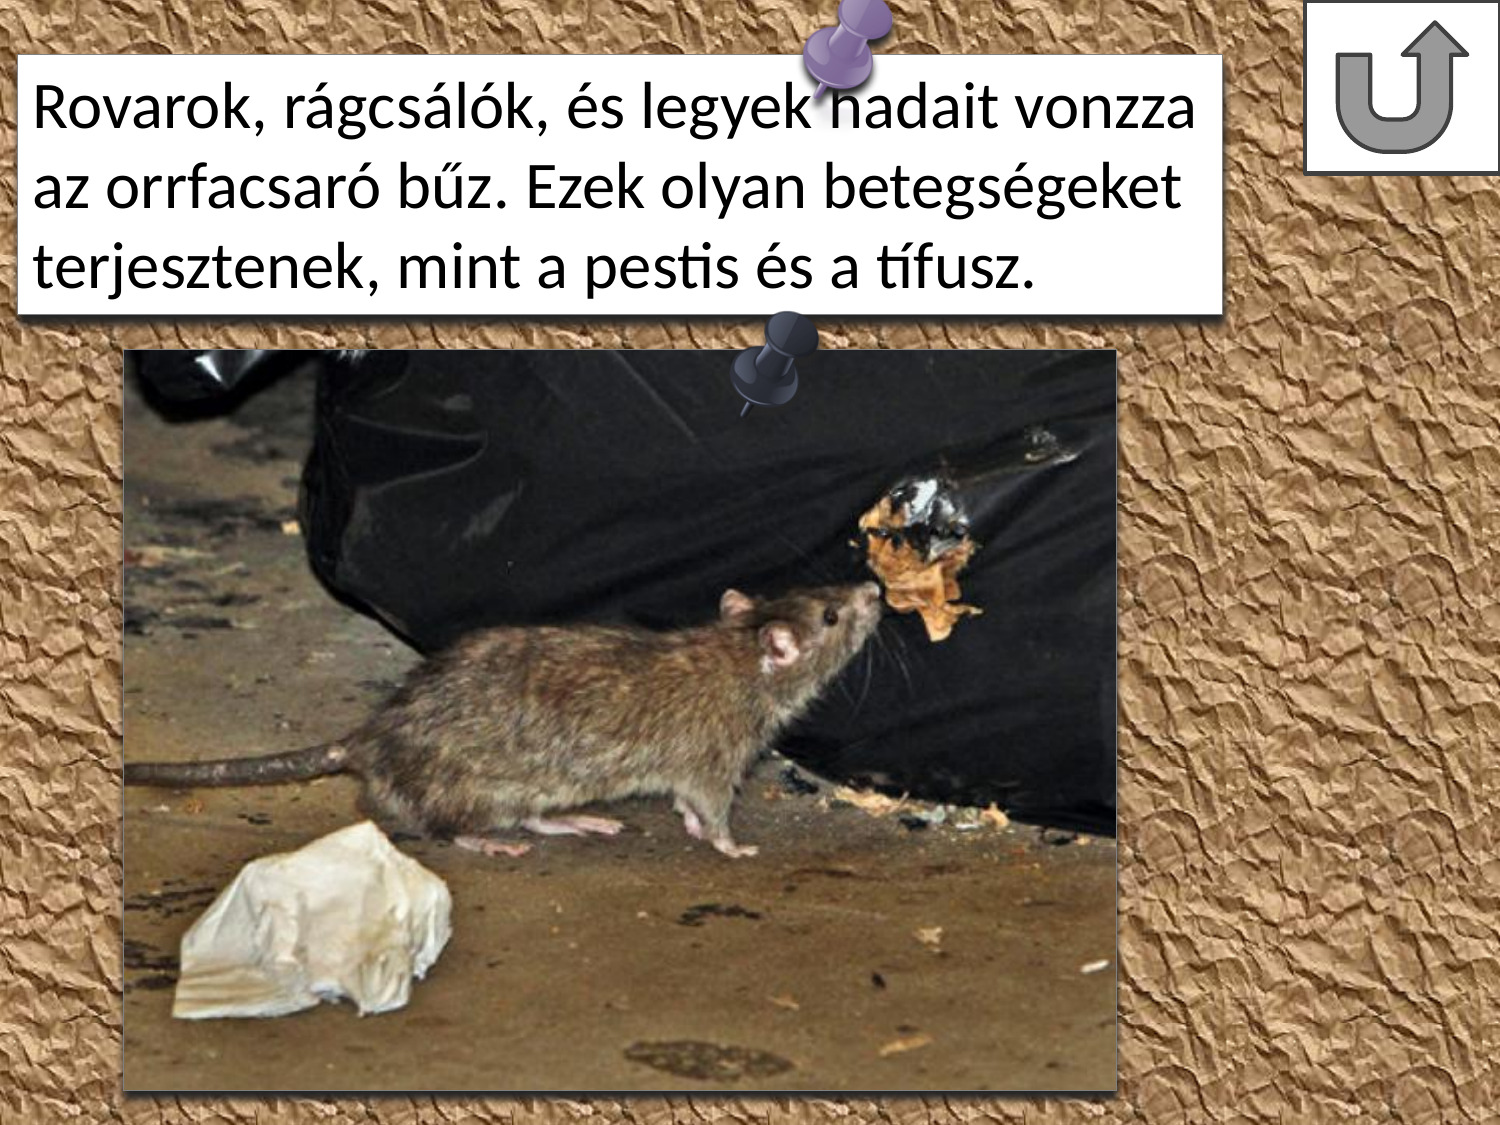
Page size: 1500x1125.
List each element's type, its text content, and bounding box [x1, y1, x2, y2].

text_box [1303, 0, 1500, 176]
list Rovarok, rágcsálók, és legyek hadait vonzza az orrfacsaró bűz. Ezek olyan betegségeket terjesztenek, mint a pestis és a tífusz. [17, 54, 1223, 315]
picture [0, 0, 1500, 1125]
